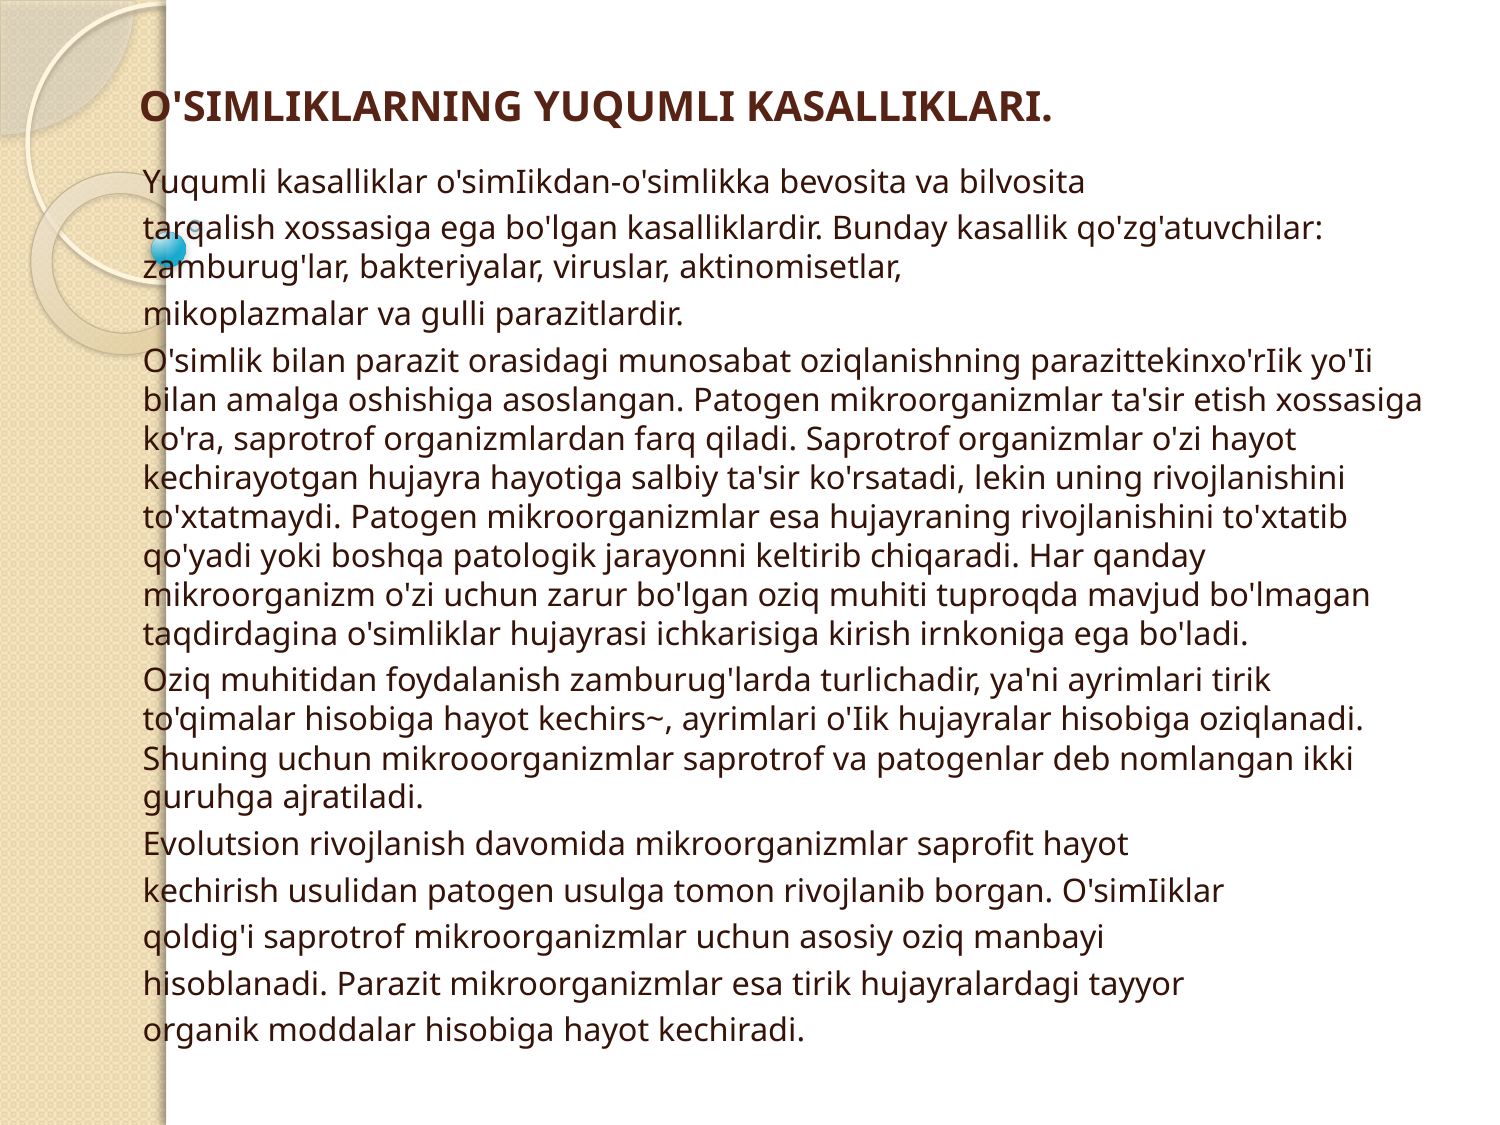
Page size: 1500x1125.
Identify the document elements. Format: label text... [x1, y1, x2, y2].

title O'SIMLIKLARNING YUQUMLI KASALLIKLARI. [123, 59, 1450, 138]
subtitle Yuqumli kasalliklar o'simIikdan-o'simlikka bevosita va bilvosita tarqalish xossasiga ega bo'lgan kasalliklardir. Bunday kasallik qo'zg'atuvchilar: zamburug'lar, bakteriyalar, viruslar, aktinomisetlar, mikoplazmalar va gulli parazitlardir. O'simlik bilan parazit orasidagi munosabat oziqlanishning parazittekinxo'rIik yo'Ii bilan amalga oshishiga asoslangan. Patogen mikroorganizmlar ta'sir etish xossasiga ko'ra, saprotrof organizmlardan farq qiladi. Saprotrof organizmlar o'zi hayot kechirayotgan hujayra hayotiga salbiy ta'sir ko'rsatadi, lekin uning rivojlanishini to'xtatmaydi. Patogen mikroorganizmlar esa hujayraning rivojlanishini to'xtatib qo'yadi yoki boshqa patologik jarayonni keltirib chiqaradi. Har qanday mikroorganizm o'zi uchun zarur bo'lgan oziq muhiti tuproqda mavjud bo'lmagan taqdirdagina o'simliklar hujayrasi ichkarisiga kirish irnkoniga ega bo'ladi. Oziq muhitidan foydalanish zamburug'larda turlichadir, ya'ni ayrimlari tirik to'qimalar hisobiga hayot kechirs~, ayrimlari o'Iik hujayralar hisobiga oziqlanadi. Shuning uchun mikrooorganizmlar saprotrof va patogenlar deb nomlangan ikki guruhga ajratiladi. Evolutsion rivojlanish davomida mikroorganizmlar saprofit hayot kechirish usulidan patogen usulga tomon rivojlanib borgan. O'simIiklar qoldig'i saprotrof mikroorganizmlar uchun asosiy oziq manbayi hisoblanadi. Parazit mikroorganizmlar esa tirik hujayralardagi tayyor organik moddalar hisobiga hayot kechiradi. [123, 160, 1450, 1083]
